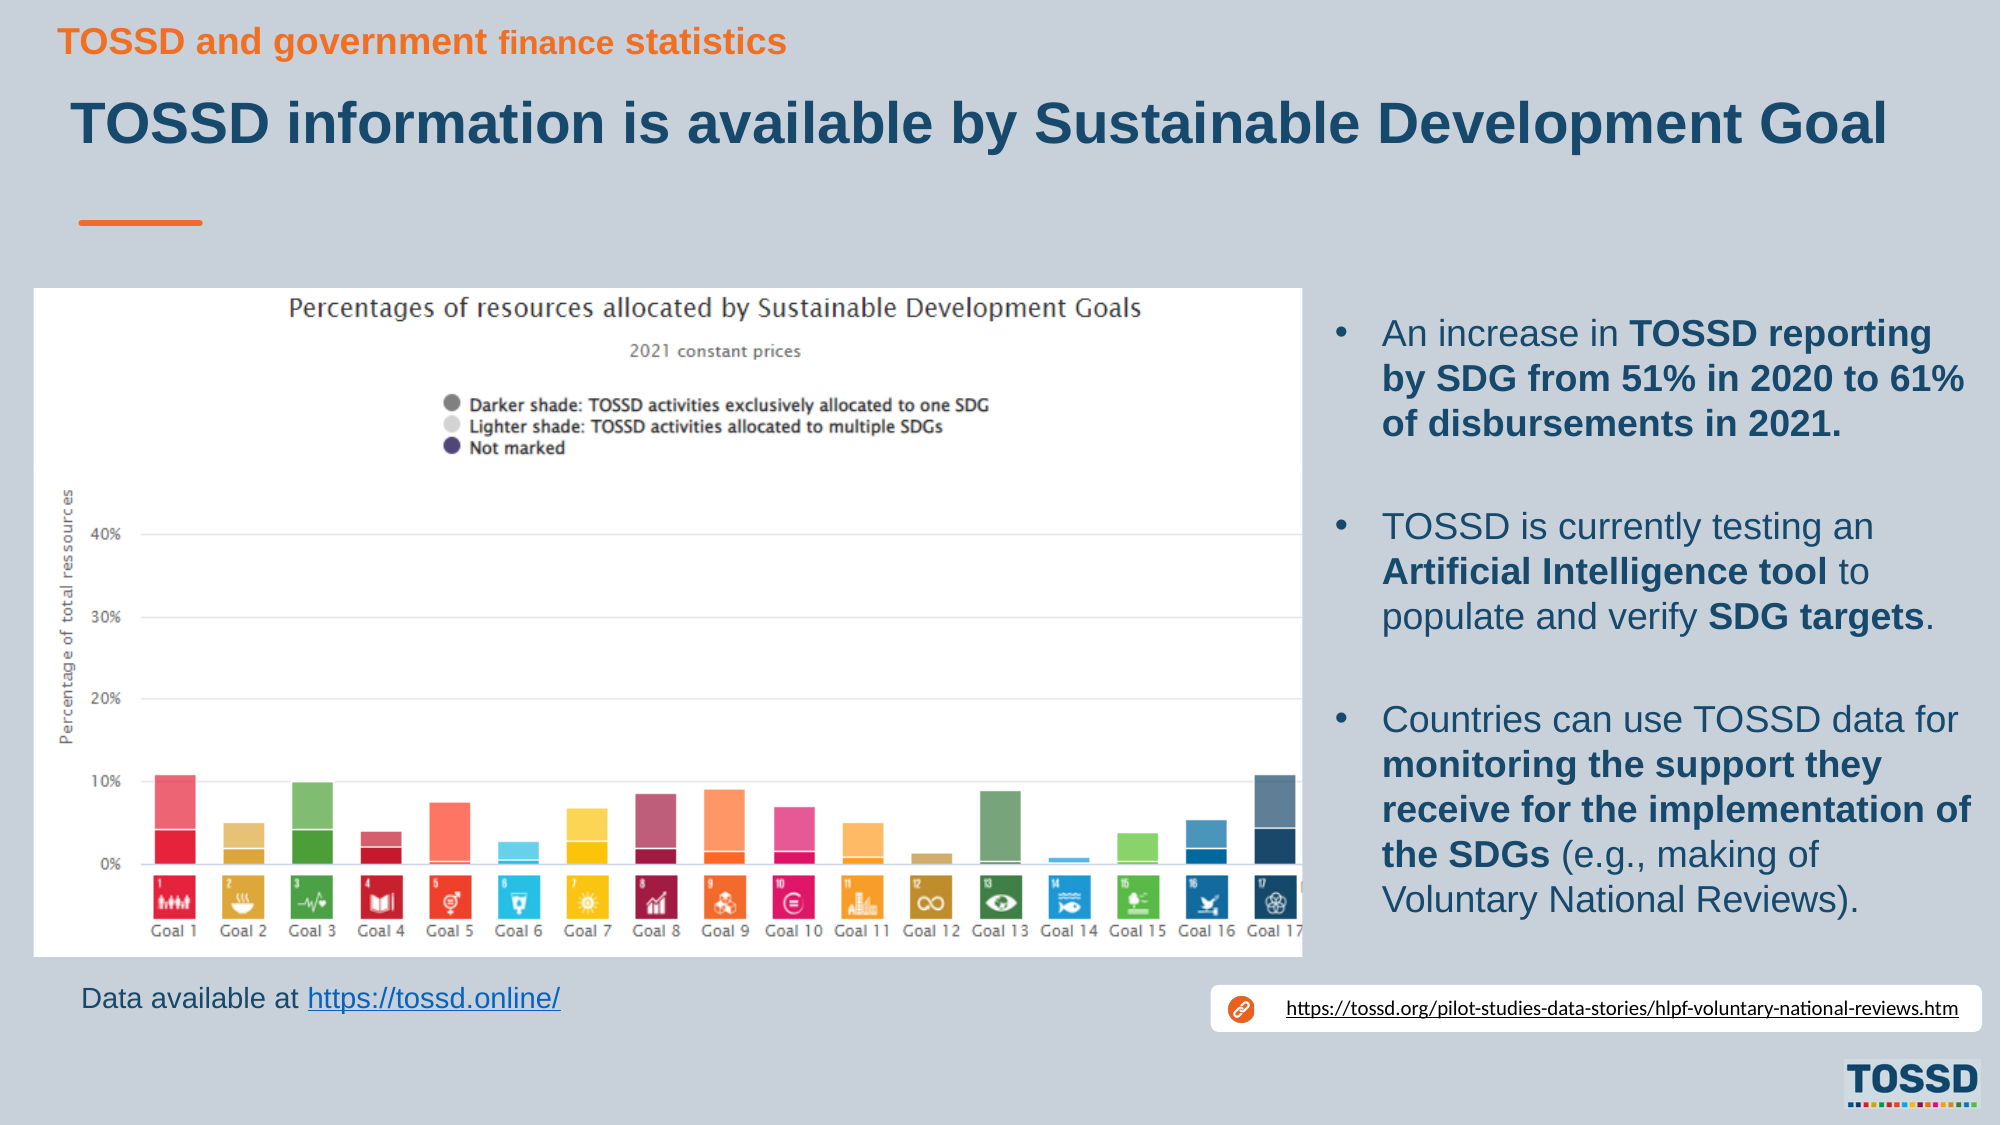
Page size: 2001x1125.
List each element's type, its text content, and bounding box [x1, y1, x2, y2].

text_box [1210, 984, 1983, 1032]
text_box TOSSD and government finance statistics [42, 14, 1005, 83]
text_box An increase in TOSSD reporting by SDG from 51% in 2020 to 61% of disbursements in 2021. TOSSD is currently testing an Artificial Intelligence tool to populate and verify SDG targets. Countries can use TOSSD data for monitoring the support they receive for the implementation of the SDGs (e.g., making of Voluntary National Reviews). [1319, 301, 1988, 1020]
list TOSSD information is available by Sustainable Development Goal [56, 85, 1957, 199]
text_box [33, 288, 1303, 1022]
picture [1844, 1059, 1981, 1109]
